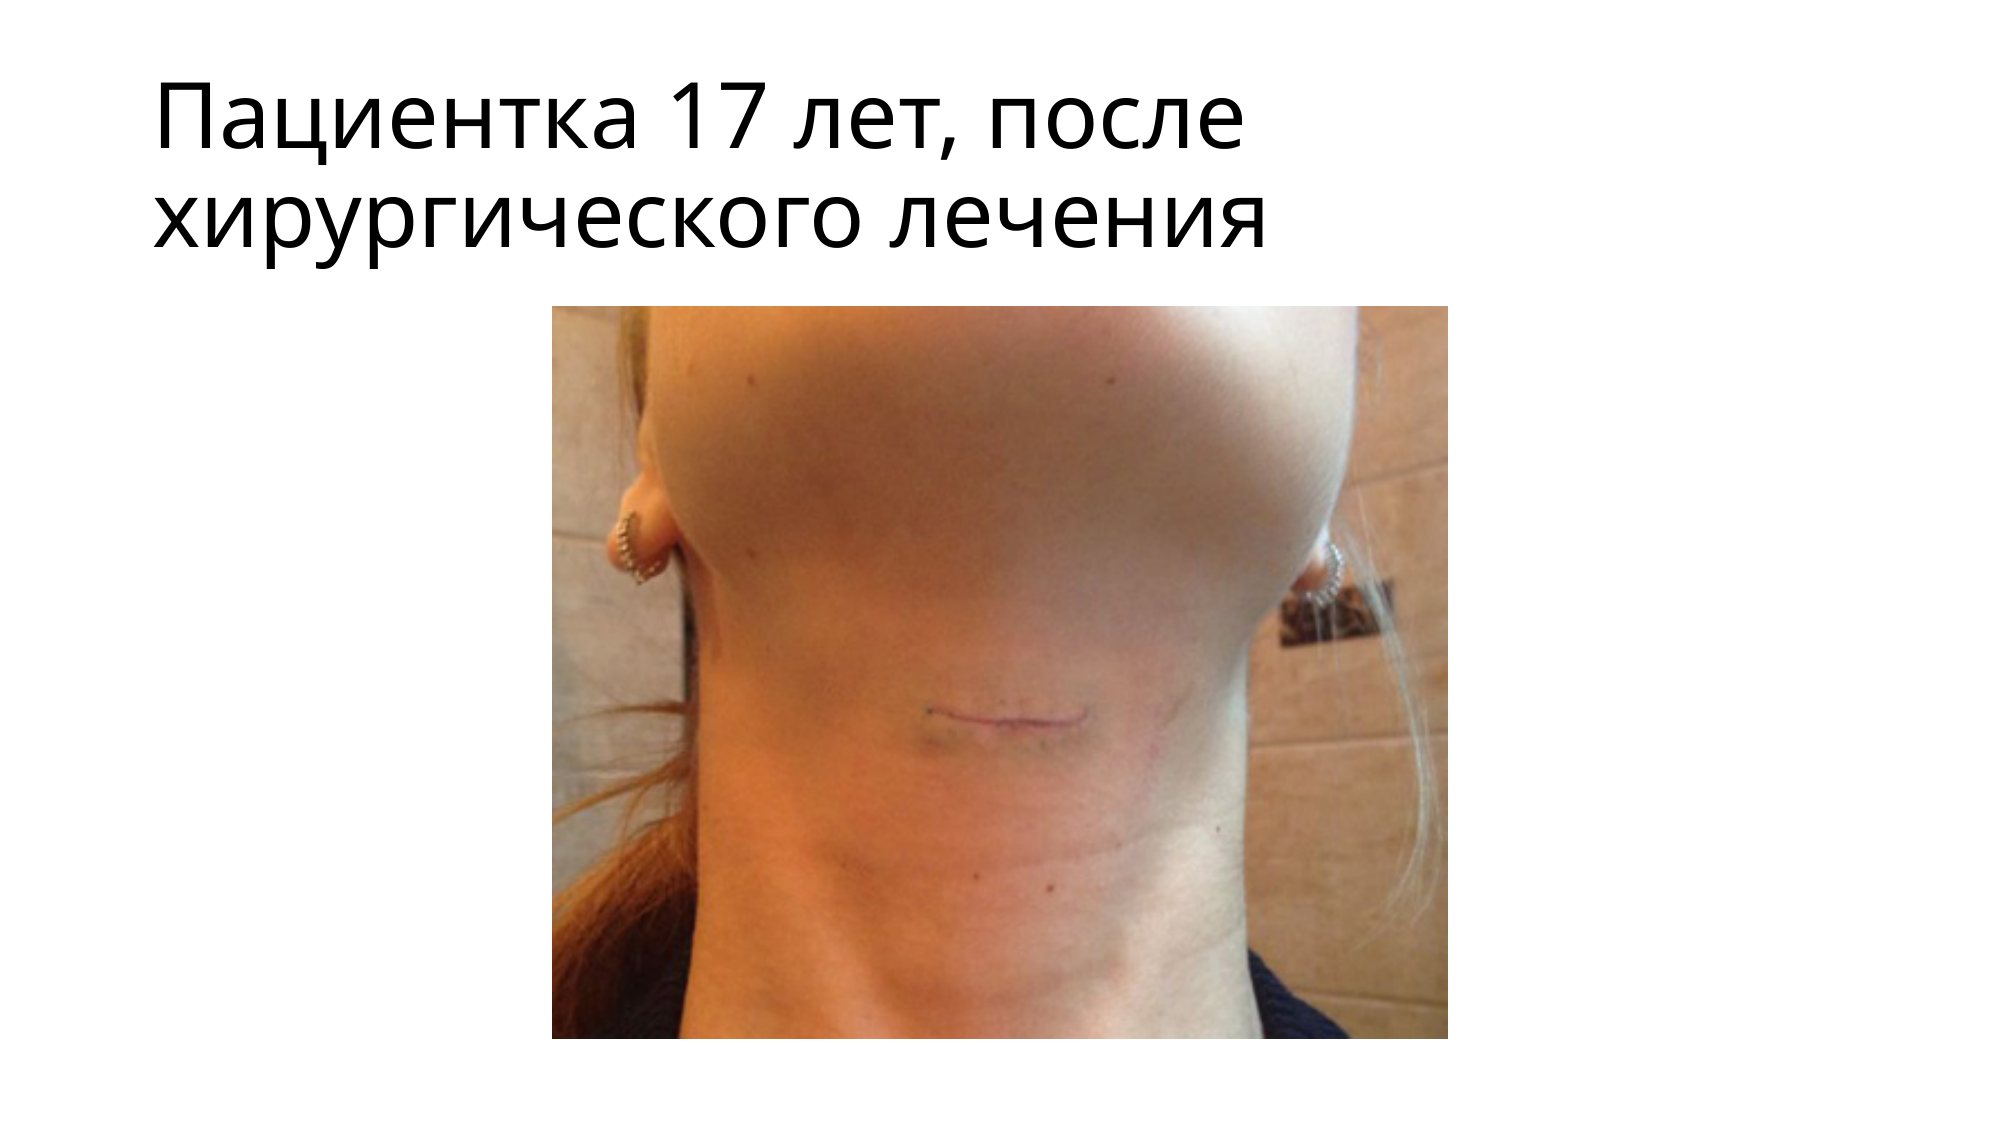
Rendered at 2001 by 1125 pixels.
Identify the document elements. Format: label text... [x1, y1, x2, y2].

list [552, 306, 1448, 1039]
title Пациентка 17 лет, после хирургического лечения [137, 59, 1863, 278]
